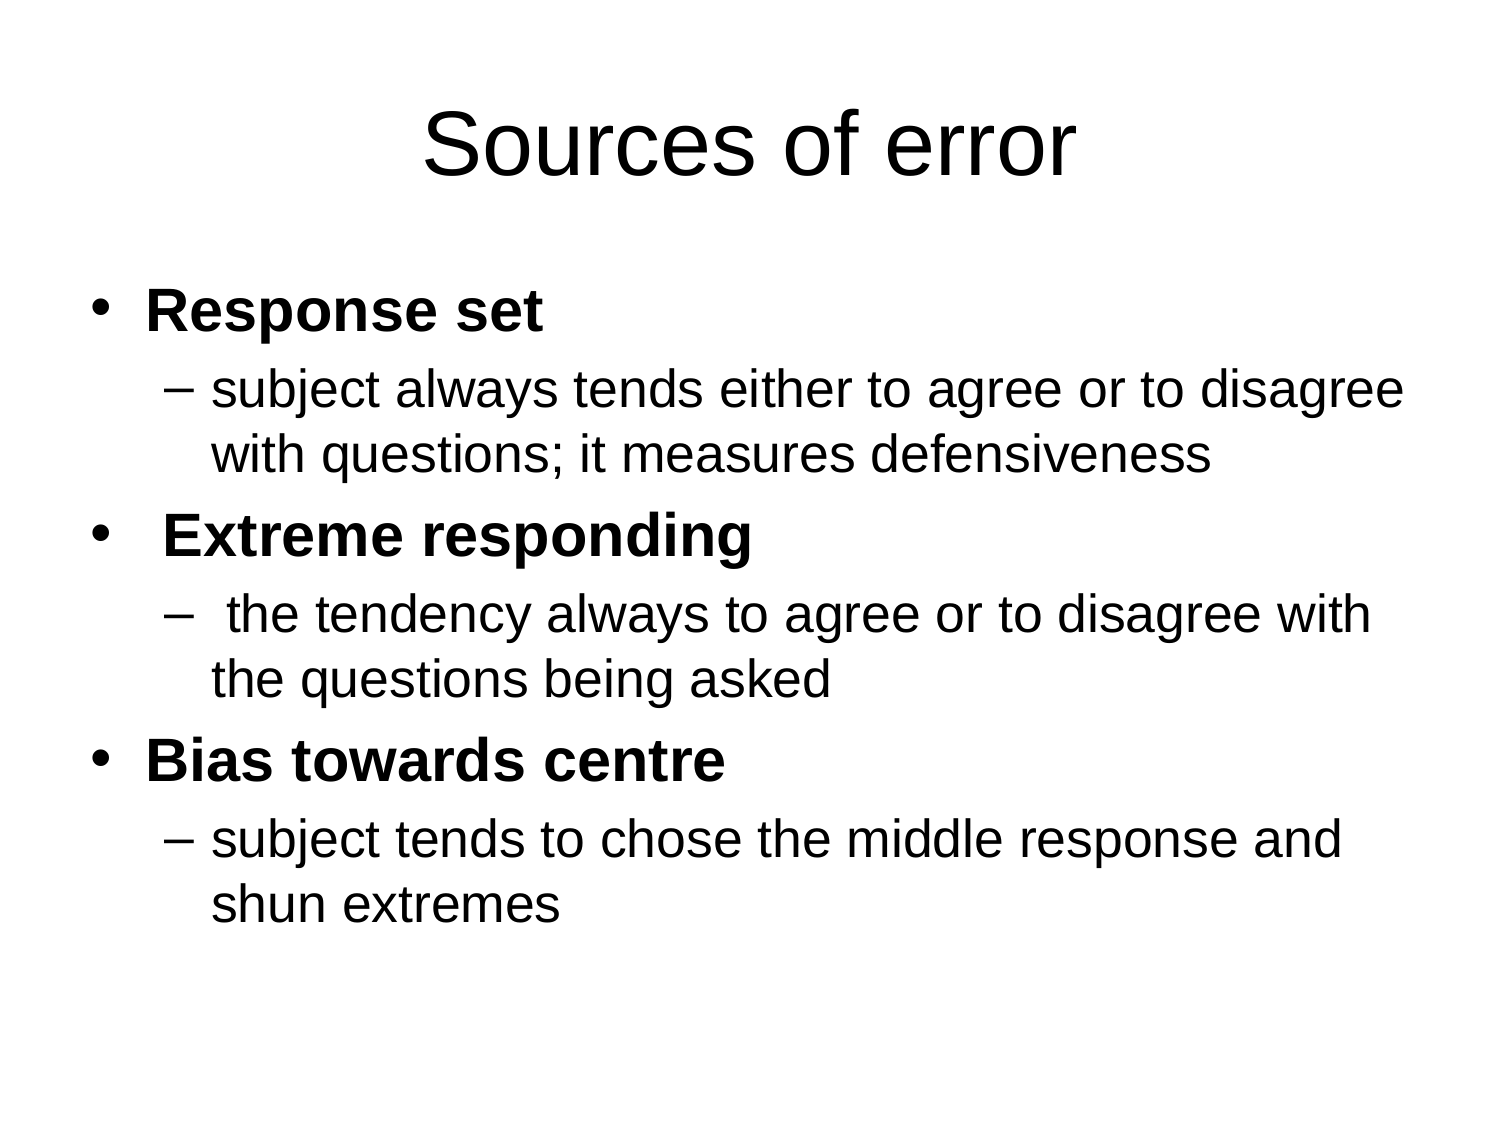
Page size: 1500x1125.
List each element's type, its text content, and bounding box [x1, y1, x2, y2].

title Sources of error [75, 45, 1425, 233]
list Response set subject always tends either to agree or to disagree with questions; it measures defensiveness Extreme responding the tendency always to agree or to disagree with the questions being asked Bias towards centre subject tends to chose the middle response and shun extremes [75, 262, 1425, 1005]
